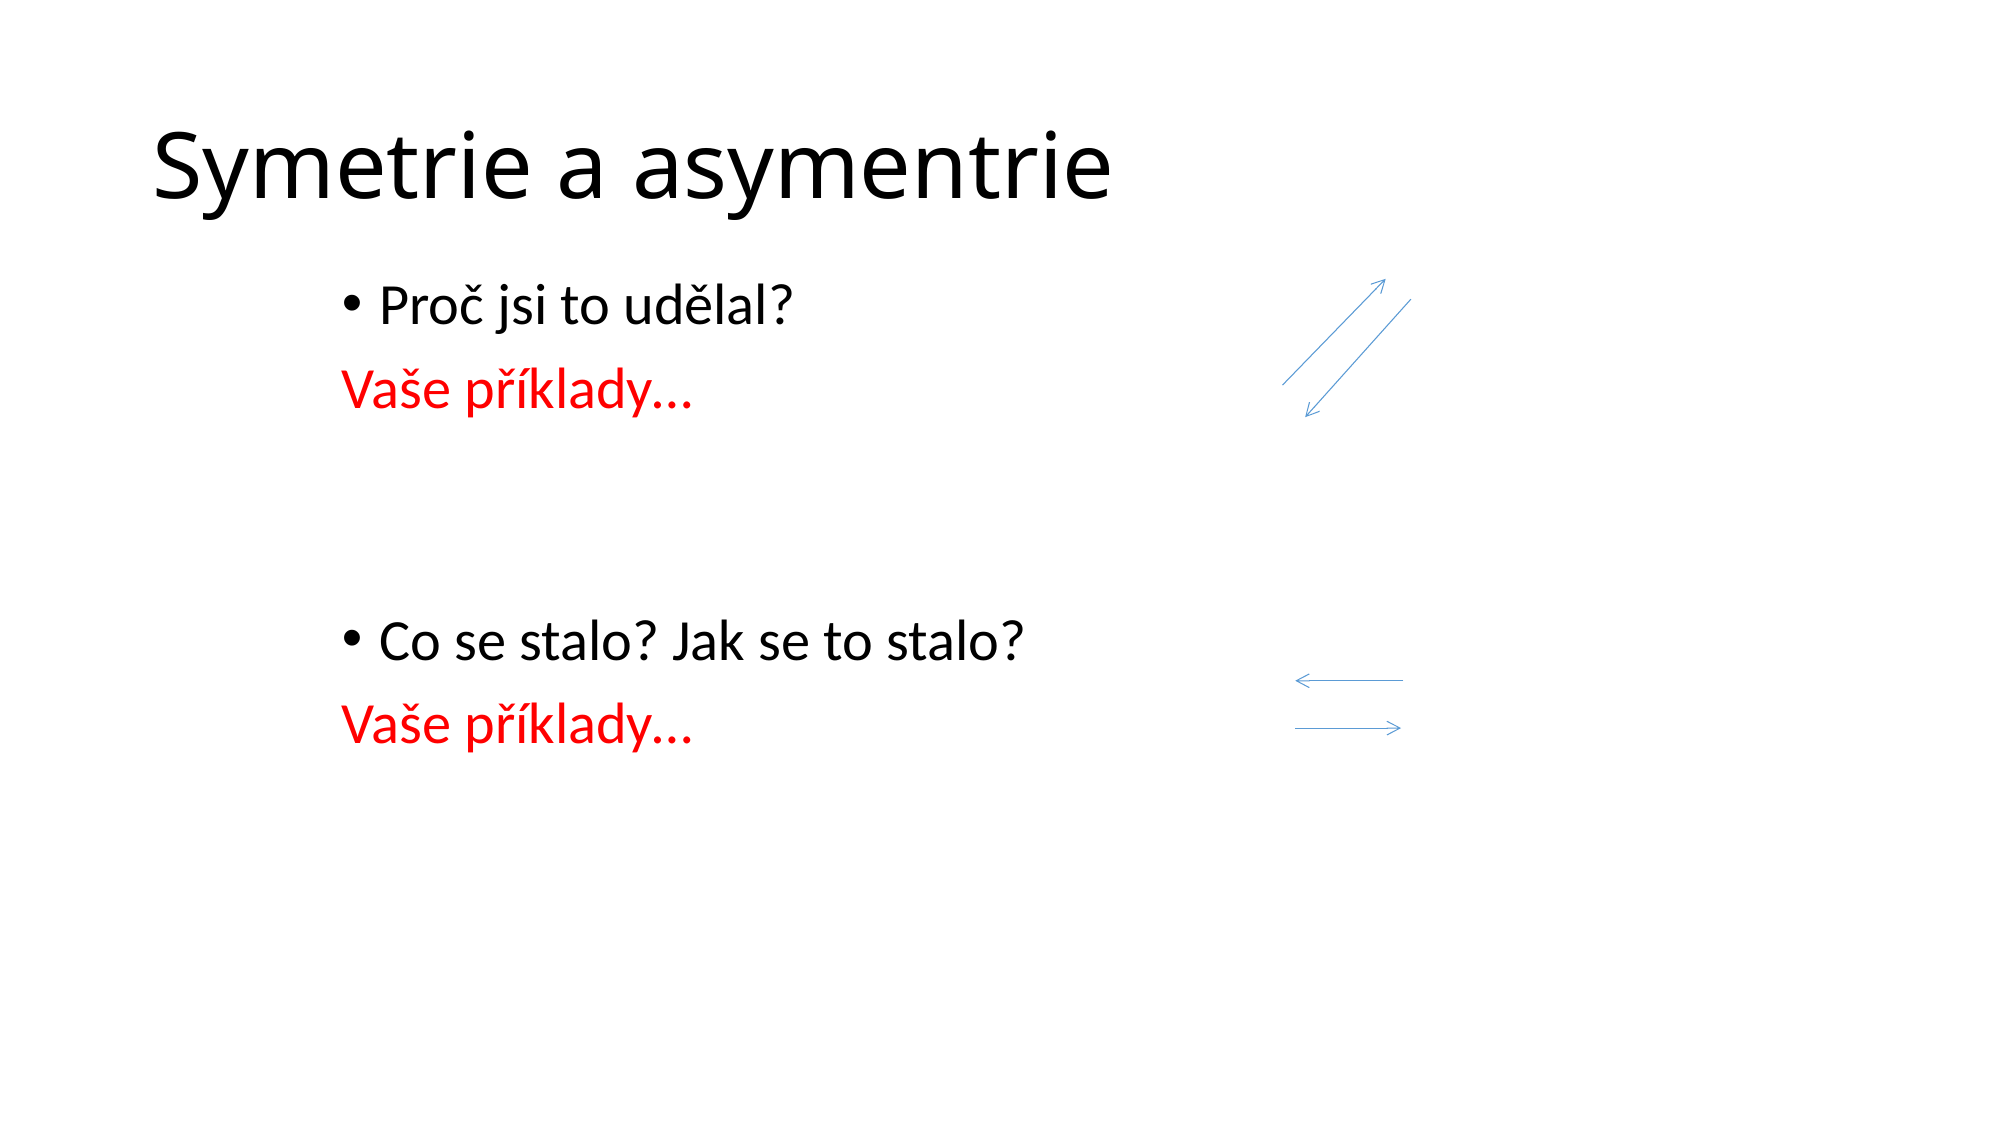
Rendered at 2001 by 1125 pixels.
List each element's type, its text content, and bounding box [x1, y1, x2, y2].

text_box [1305, 299, 1411, 418]
title Symetrie a asymentrie [137, 59, 1863, 278]
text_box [1282, 278, 1386, 386]
list Proč jsi to udělal? Vaše příklady… Co se stalo? Jak se to stalo? Vaše příklady… [326, 267, 1677, 1106]
